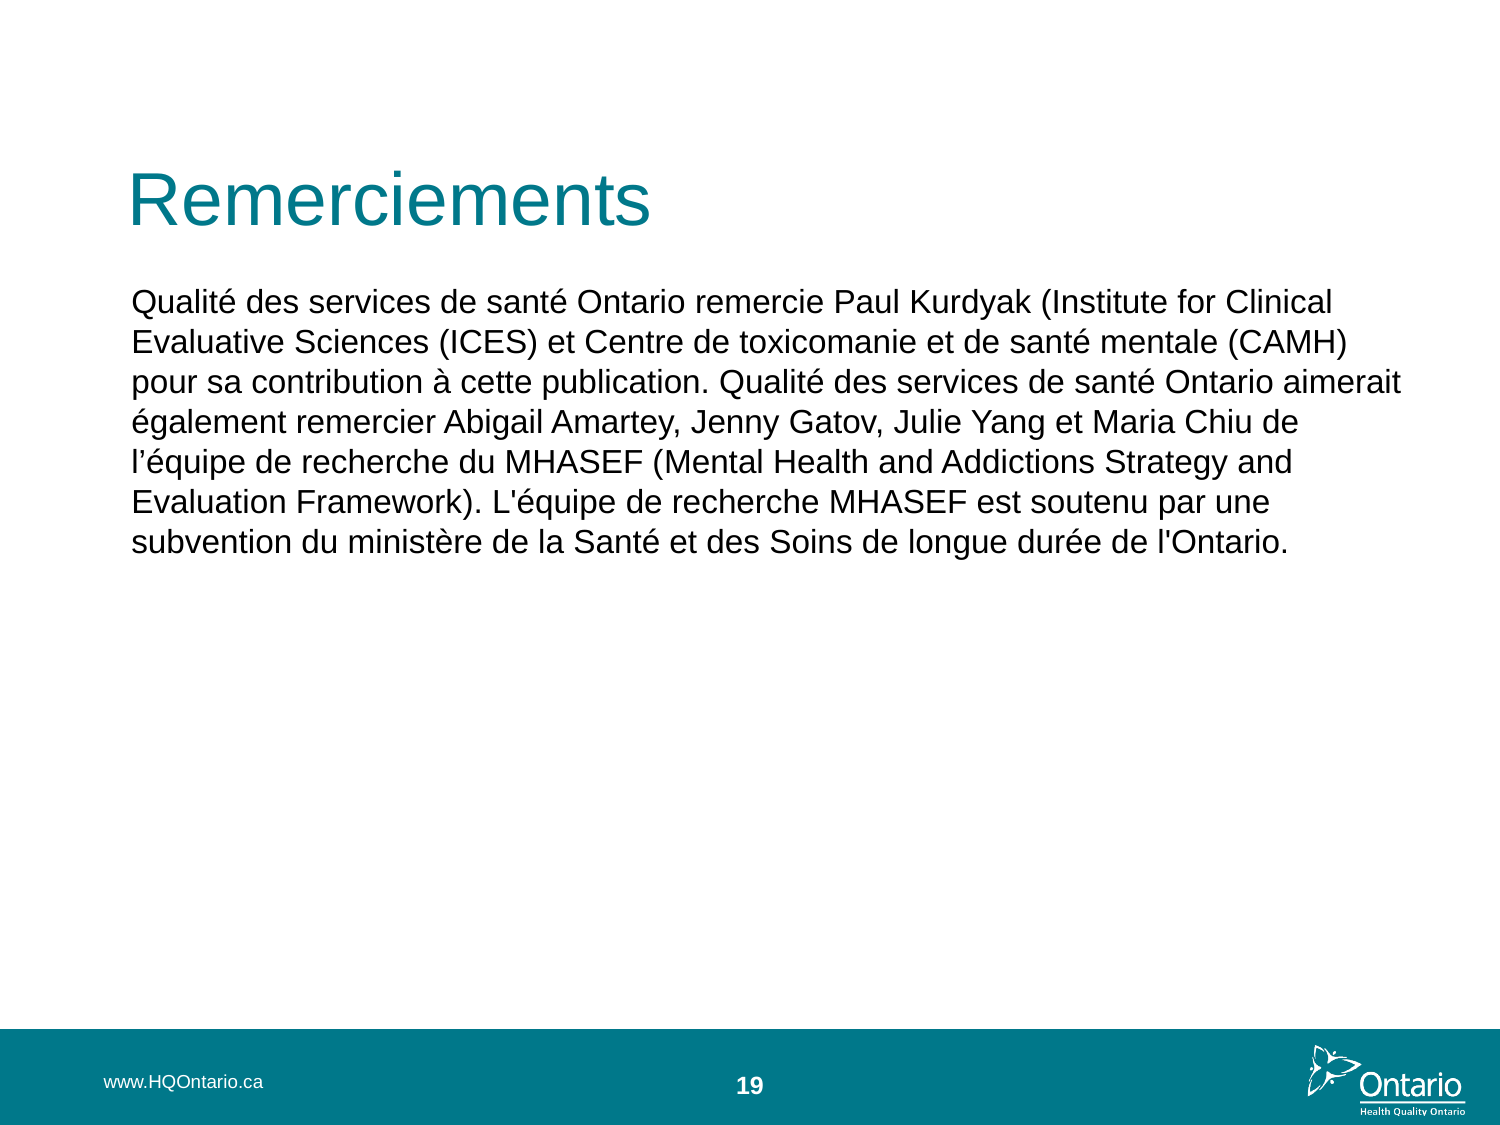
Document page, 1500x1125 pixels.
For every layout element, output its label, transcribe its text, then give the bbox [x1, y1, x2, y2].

text_box Remerciements [112, 137, 1463, 253]
text_box Qualité des services de santé Ontario remercie Paul Kurdyak (Institute for Clinical Evaluative Sciences (ICES) et Centre de toxicomanie et de santé mentale (CAMH) pour sa contribution à cette publication. Qualité des services de santé Ontario aimerait également remercier Abigail Amartey, Jenny Gatov, Julie Yang et Maria Chiu de l’équipe de recherche du MHASEF (Mental Health and Addictions Strategy and Evaluation Framework). L'équipe de recherche MHASEF est soutenu par une subvention du ministère de la Santé et des Soins de longue durée de l'Ontario. [116, 273, 1431, 568]
footer www.HQOntario.ca [88, 1062, 550, 1103]
